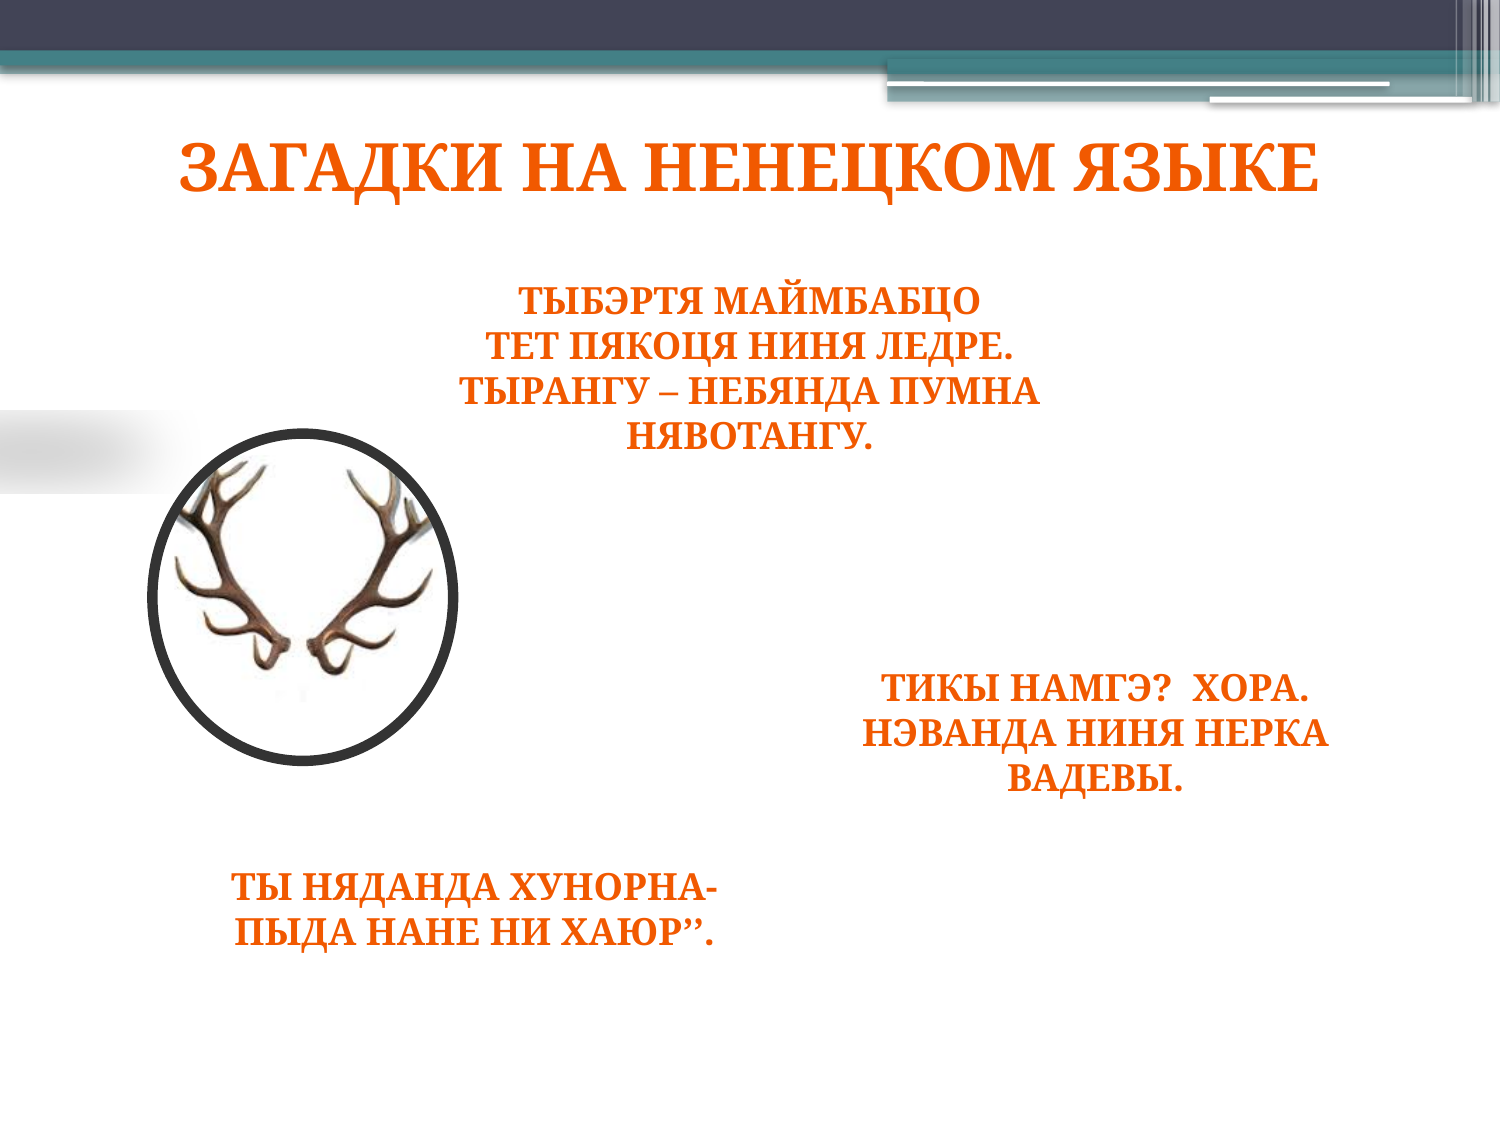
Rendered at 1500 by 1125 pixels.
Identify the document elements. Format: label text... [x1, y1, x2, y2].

text_box Тыбэртя маймбабцо Тет пякоця ниня ледре. Тырангу – небянда пумна нявотангу. [380, 269, 1120, 465]
text_box Загадки на ненецком языке [81, 117, 1418, 213]
text_box Ты няданда хунорна- Пыда нане ни хаюр’’. [128, 855, 821, 961]
picture [152, 433, 454, 762]
text_box Тикы намгэ? Хора. Нэванда ниня нерка вадевы. [761, 656, 1430, 806]
